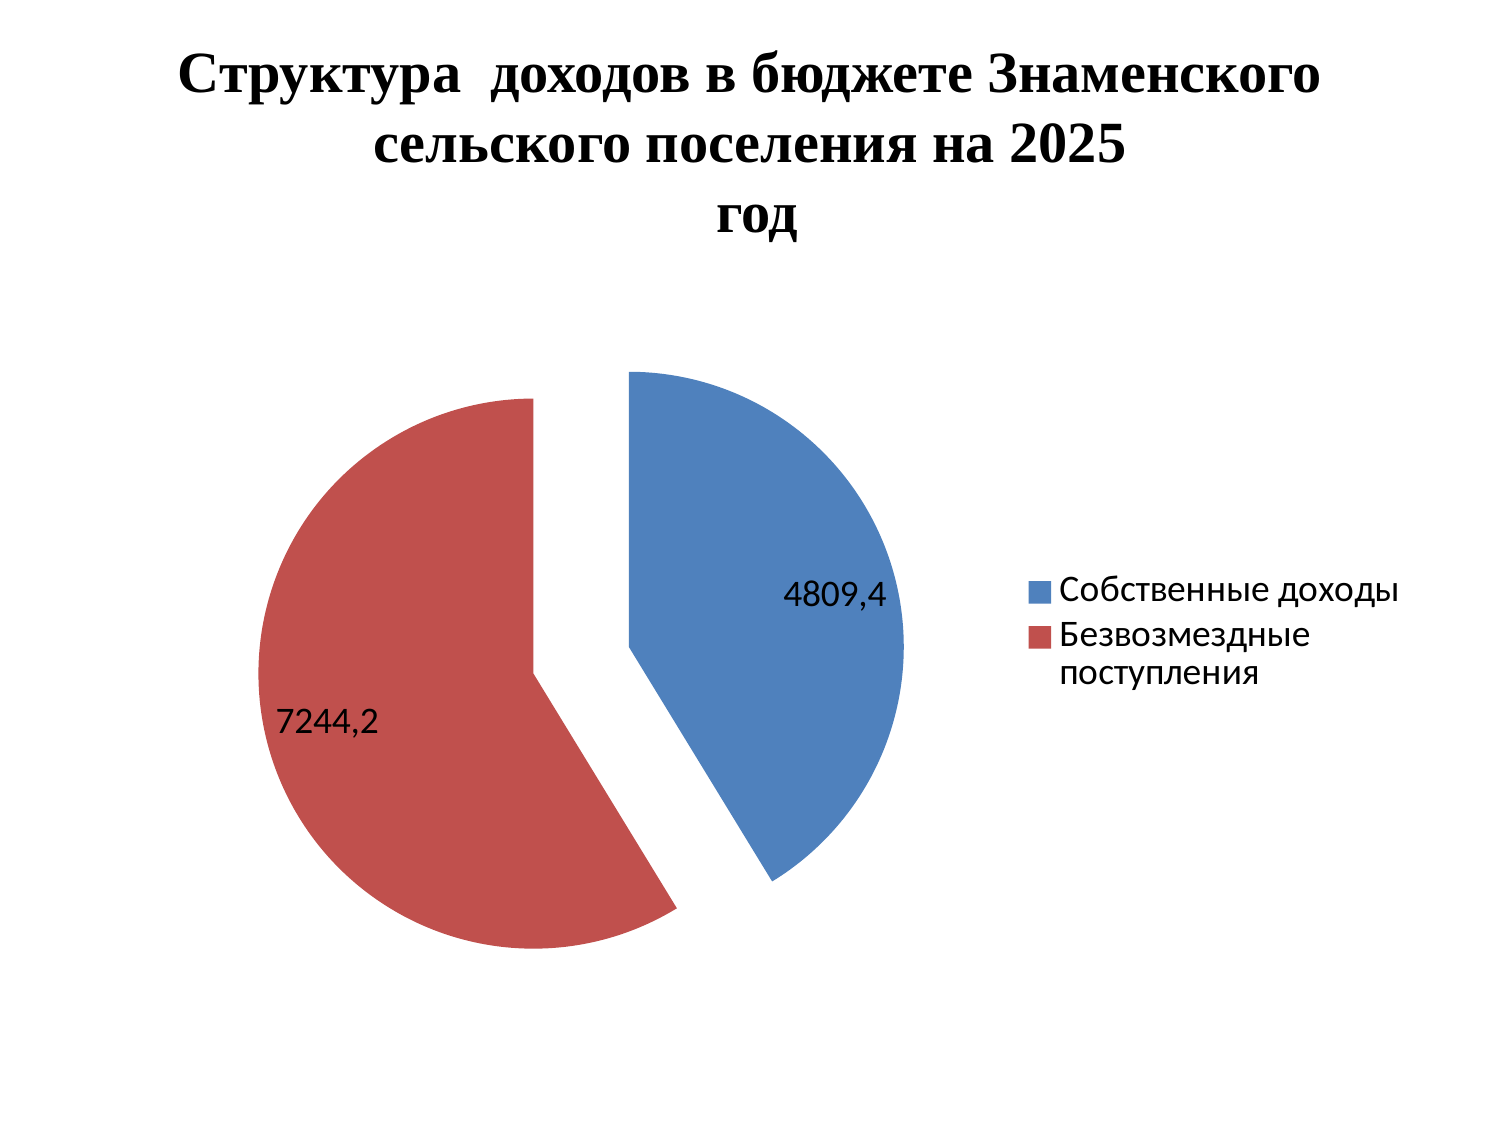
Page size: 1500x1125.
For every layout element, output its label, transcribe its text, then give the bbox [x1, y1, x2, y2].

chart [74, 262, 1426, 1006]
title Структура доходов в бюджете Знаменского сельского поселения на 2025 год [75, 45, 1425, 233]
